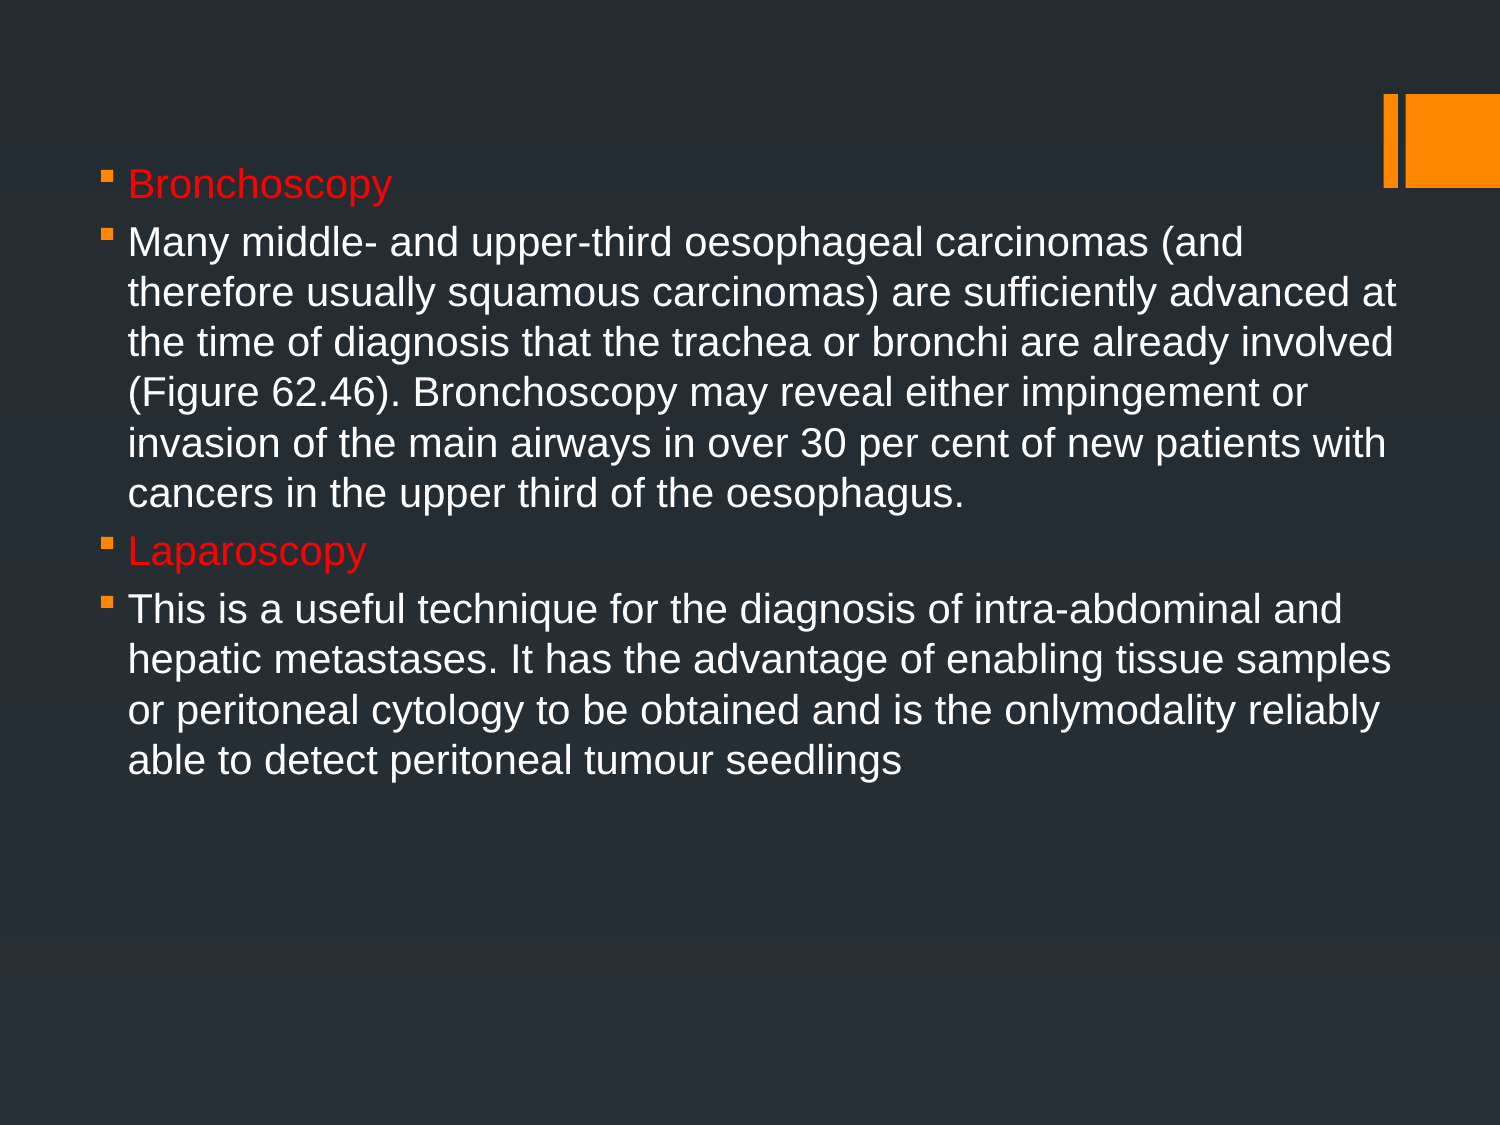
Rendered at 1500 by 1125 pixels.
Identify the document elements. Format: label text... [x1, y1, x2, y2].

list Bronchoscopy Many middle- and upper-third oesophageal carcinomas (and therefore usually squamous carcinomas) are sufficiently advanced at the time of diagnosis that the trachea or bronchi are already involved (Figure 62.46). Bronchoscopy may reveal either impingement or invasion of the main airways in over 30 per cent of new patients with cancers in the upper third of the oesophagus. Laparoscopy This is a useful technique for the diagnosis of intra-abdominal and hepatic metastases. It has the advantage of enabling tissue samples or peritoneal cytology to be obtained and is the onlymodality reliably able to detect peritoneal tumour seedlings [75, 149, 1425, 1005]
